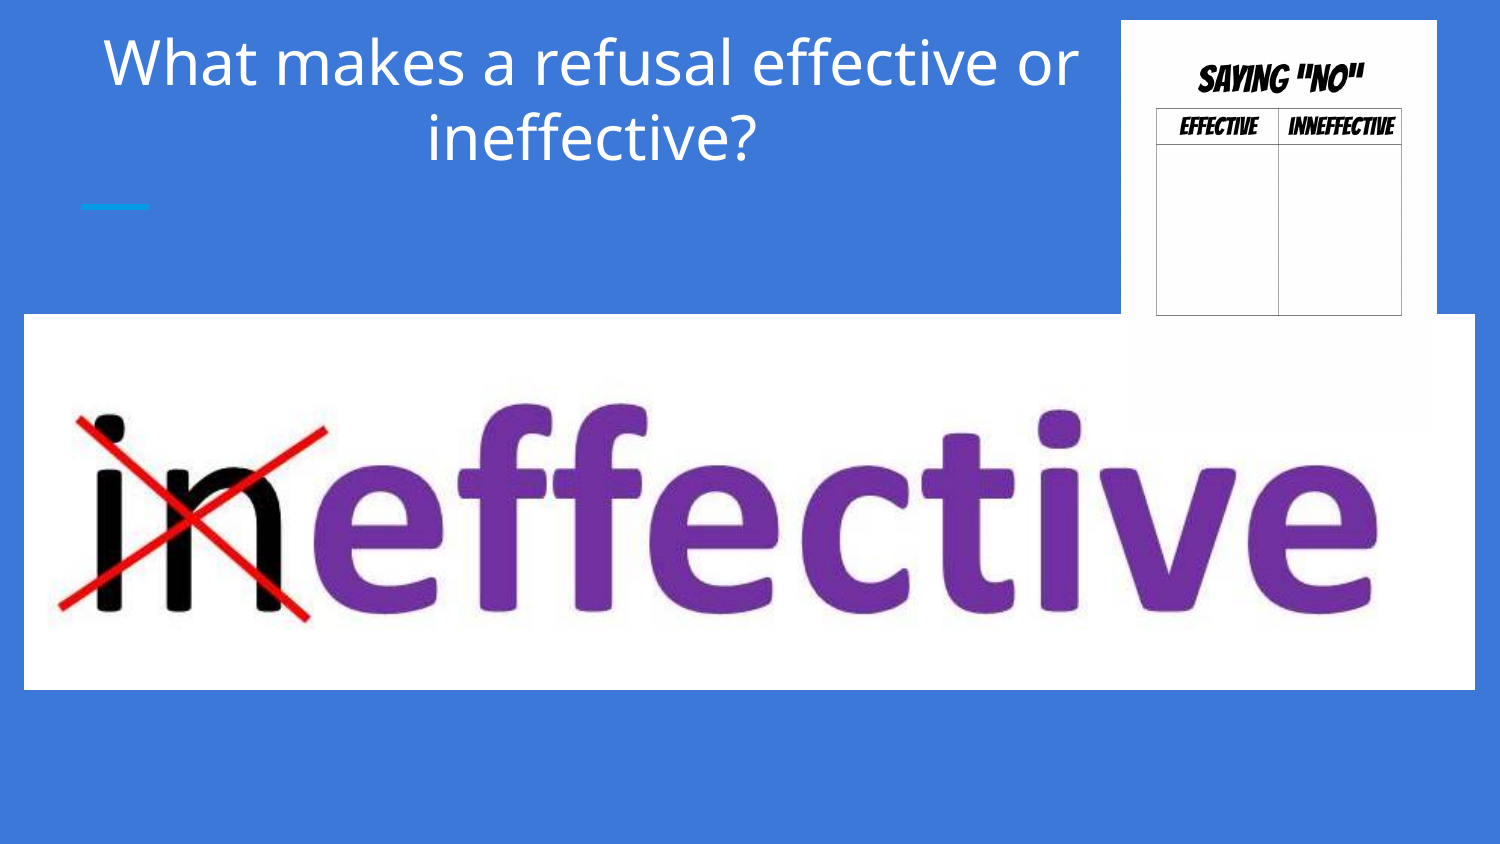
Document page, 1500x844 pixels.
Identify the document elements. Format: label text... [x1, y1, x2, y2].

title What makes a refusal effective or ineffective? [63, 75, 1115, 188]
picture [24, 20, 1476, 690]
